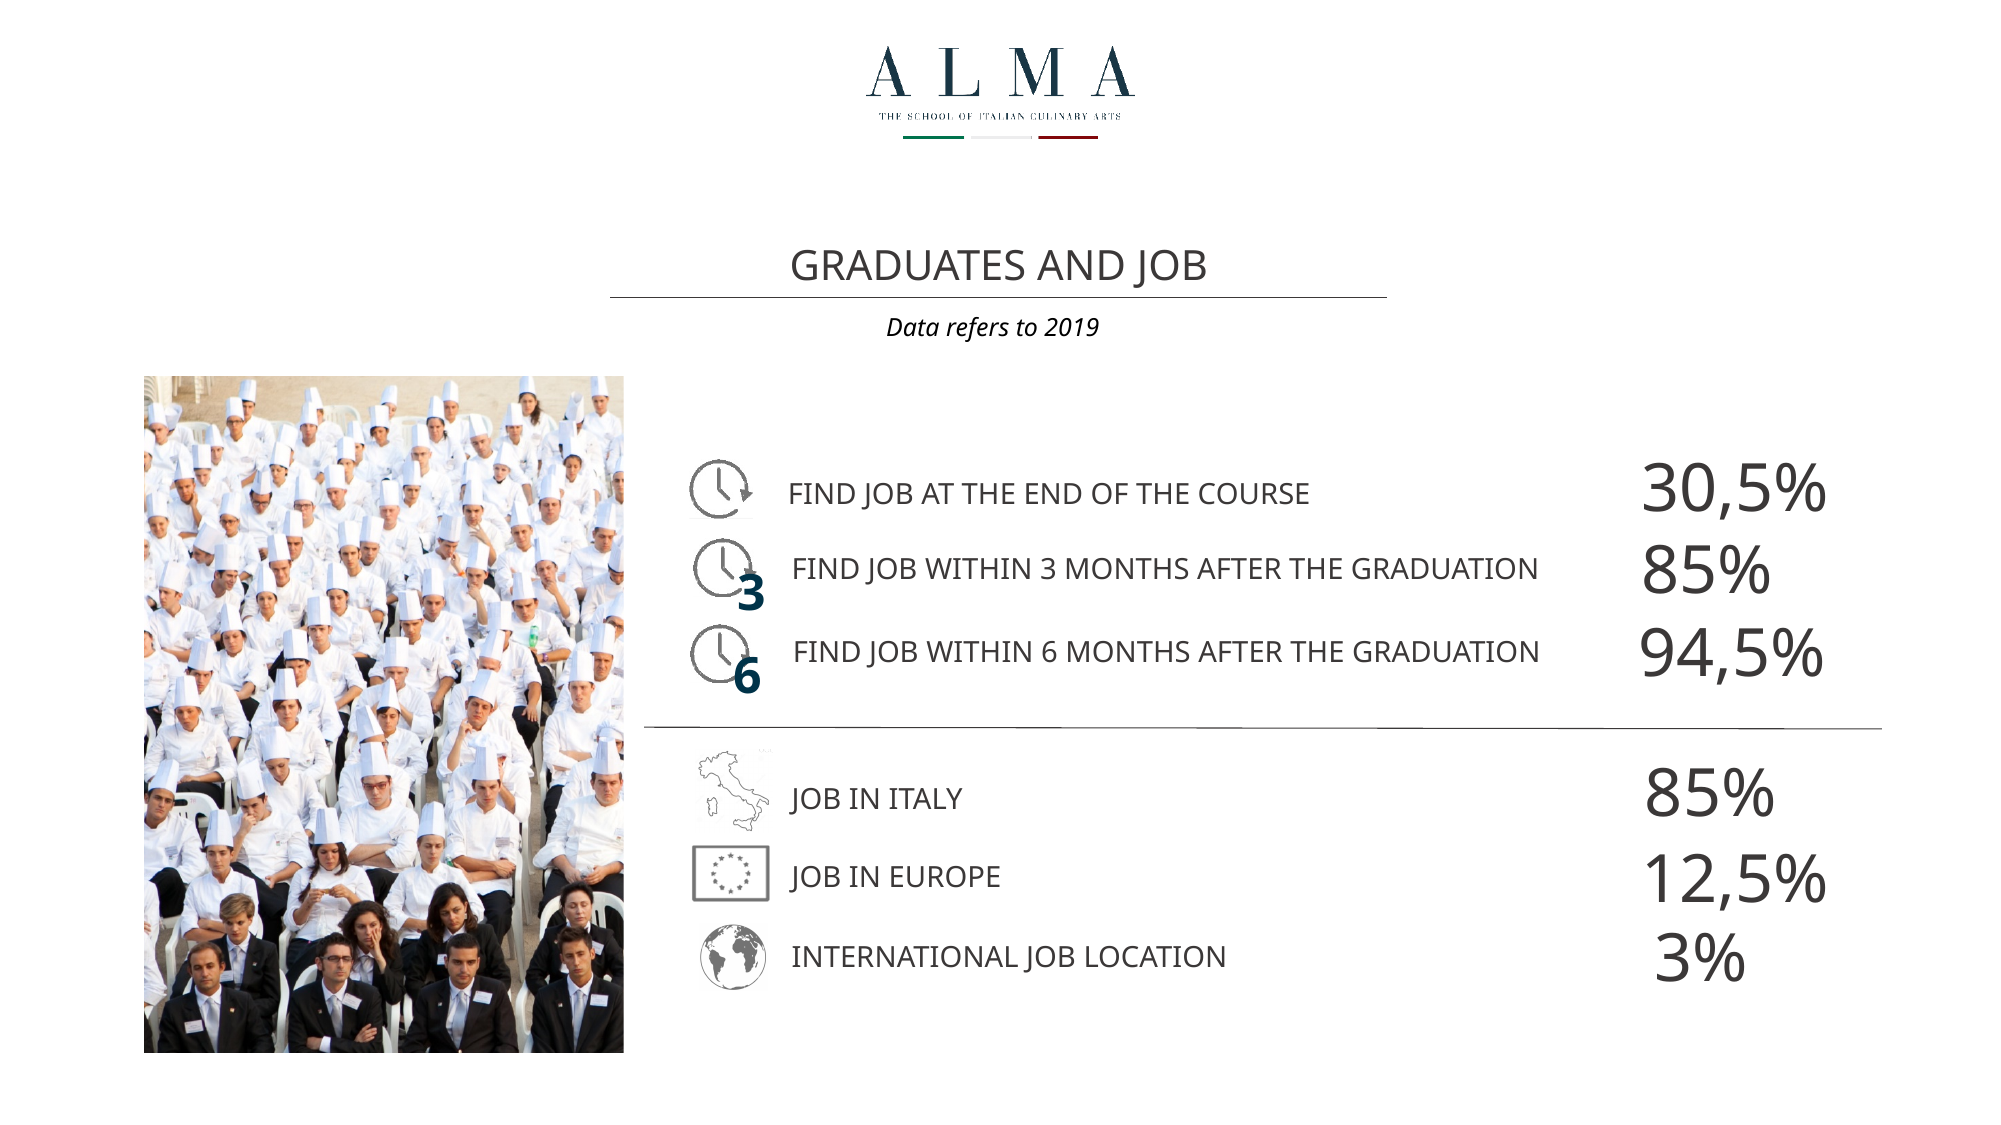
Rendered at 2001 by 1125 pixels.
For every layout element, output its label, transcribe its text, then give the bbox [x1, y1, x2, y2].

picture [866, 46, 1135, 139]
text_box 85% [1626, 533, 1910, 615]
text_box JOB IN EUROPE [776, 850, 1626, 901]
text_box FIND JOB WITHIN 3 MONTHS AFTER THE GRADUATION [776, 542, 1626, 593]
text_box 6 [718, 635, 788, 711]
text_box Data refers to 2019 [871, 304, 1121, 350]
text_box FIND JOB WITHIN 6 MONTHS AFTER THE GRADUATION [778, 626, 1629, 676]
picture [695, 749, 773, 833]
text_box JOB IN ITALY [776, 772, 1628, 823]
picture [691, 844, 771, 902]
picture [743, 663, 754, 671]
picture [699, 923, 768, 991]
text_box 3% [1639, 907, 1923, 1003]
picture [690, 624, 754, 683]
picture [689, 459, 753, 519]
picture [693, 538, 757, 597]
text_box FIND JOB AT THE END OF THE COURSE [773, 467, 1624, 518]
text_box 30,5% [1626, 437, 1910, 533]
text_box 3 [722, 553, 791, 628]
text_box GRADUATES AND JOB [143, 231, 1855, 297]
text_box 94,5% [1623, 602, 1907, 697]
picture [144, 376, 624, 1053]
text_box INTERNATIONAL JOB LOCATION [776, 930, 1628, 981]
text_box 12,5% [1626, 828, 1910, 923]
picture [743, 676, 752, 683]
text_box 85% [1630, 742, 1914, 838]
